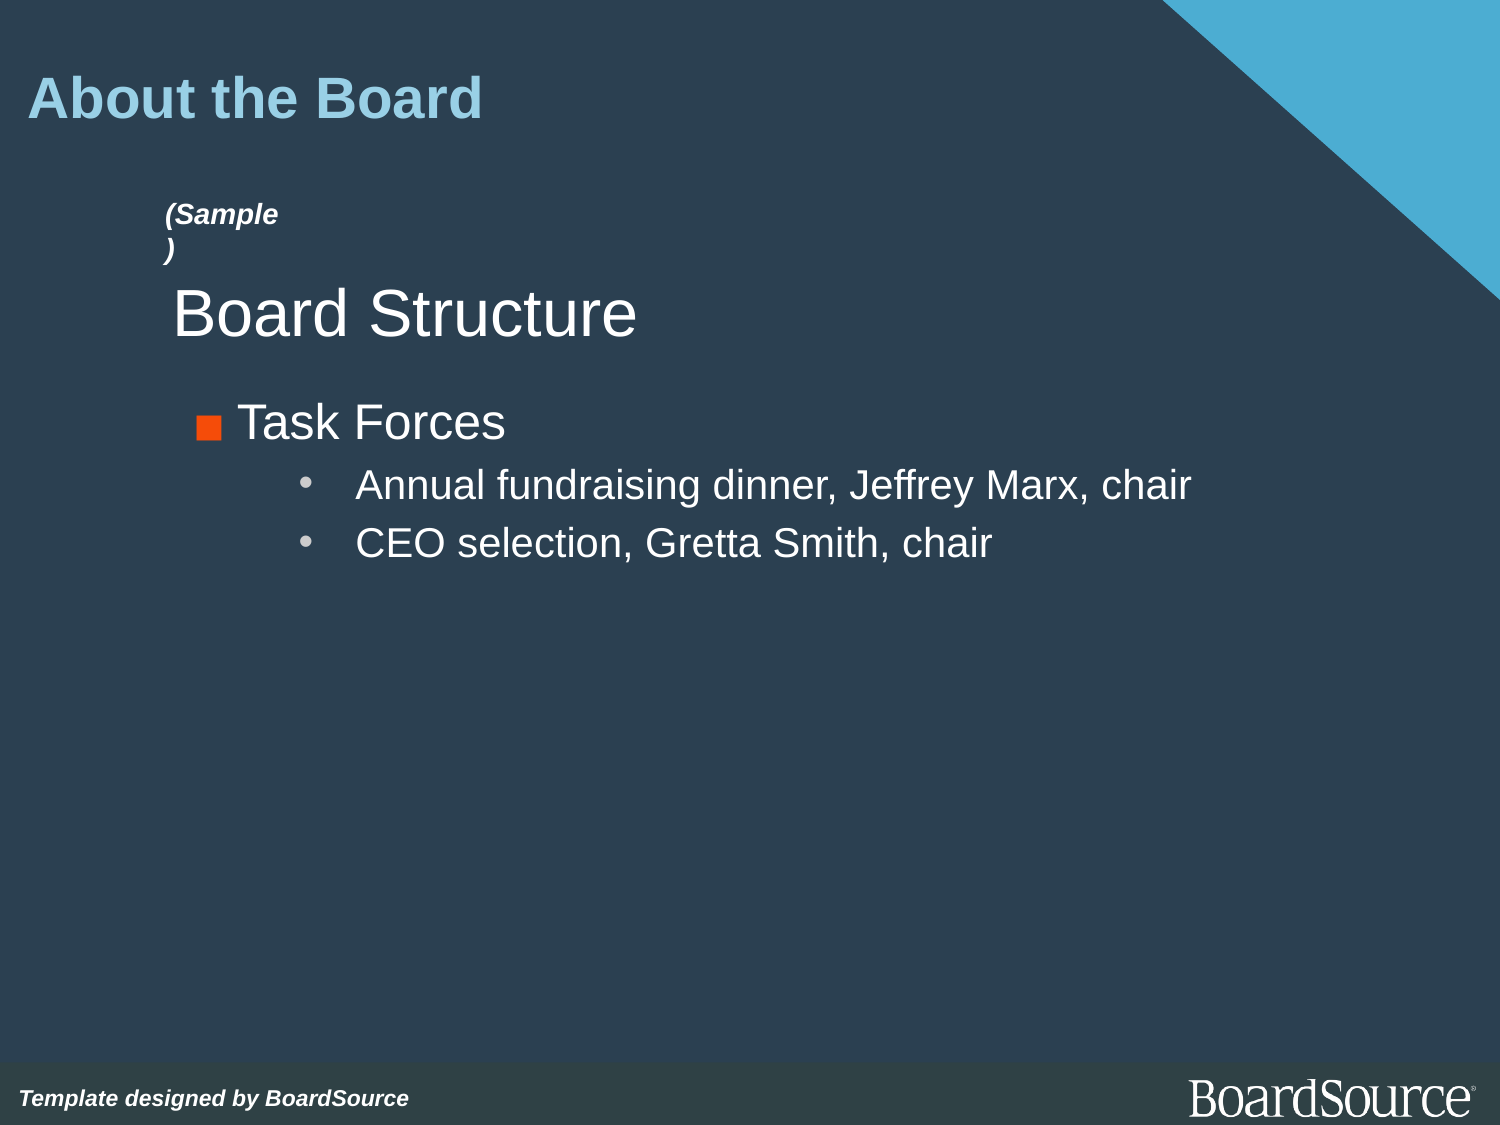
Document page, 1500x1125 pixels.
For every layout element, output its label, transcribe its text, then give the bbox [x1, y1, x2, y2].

list Board Structure Task Forces Annual fundraising dinner, Jeffrey Marx, chair CEO selection, Gretta Smith, chair [150, 262, 1365, 1050]
picture [1187, 1077, 1479, 1118]
title About the Board [12, 23, 1213, 138]
text_box (Sample) [150, 187, 304, 273]
